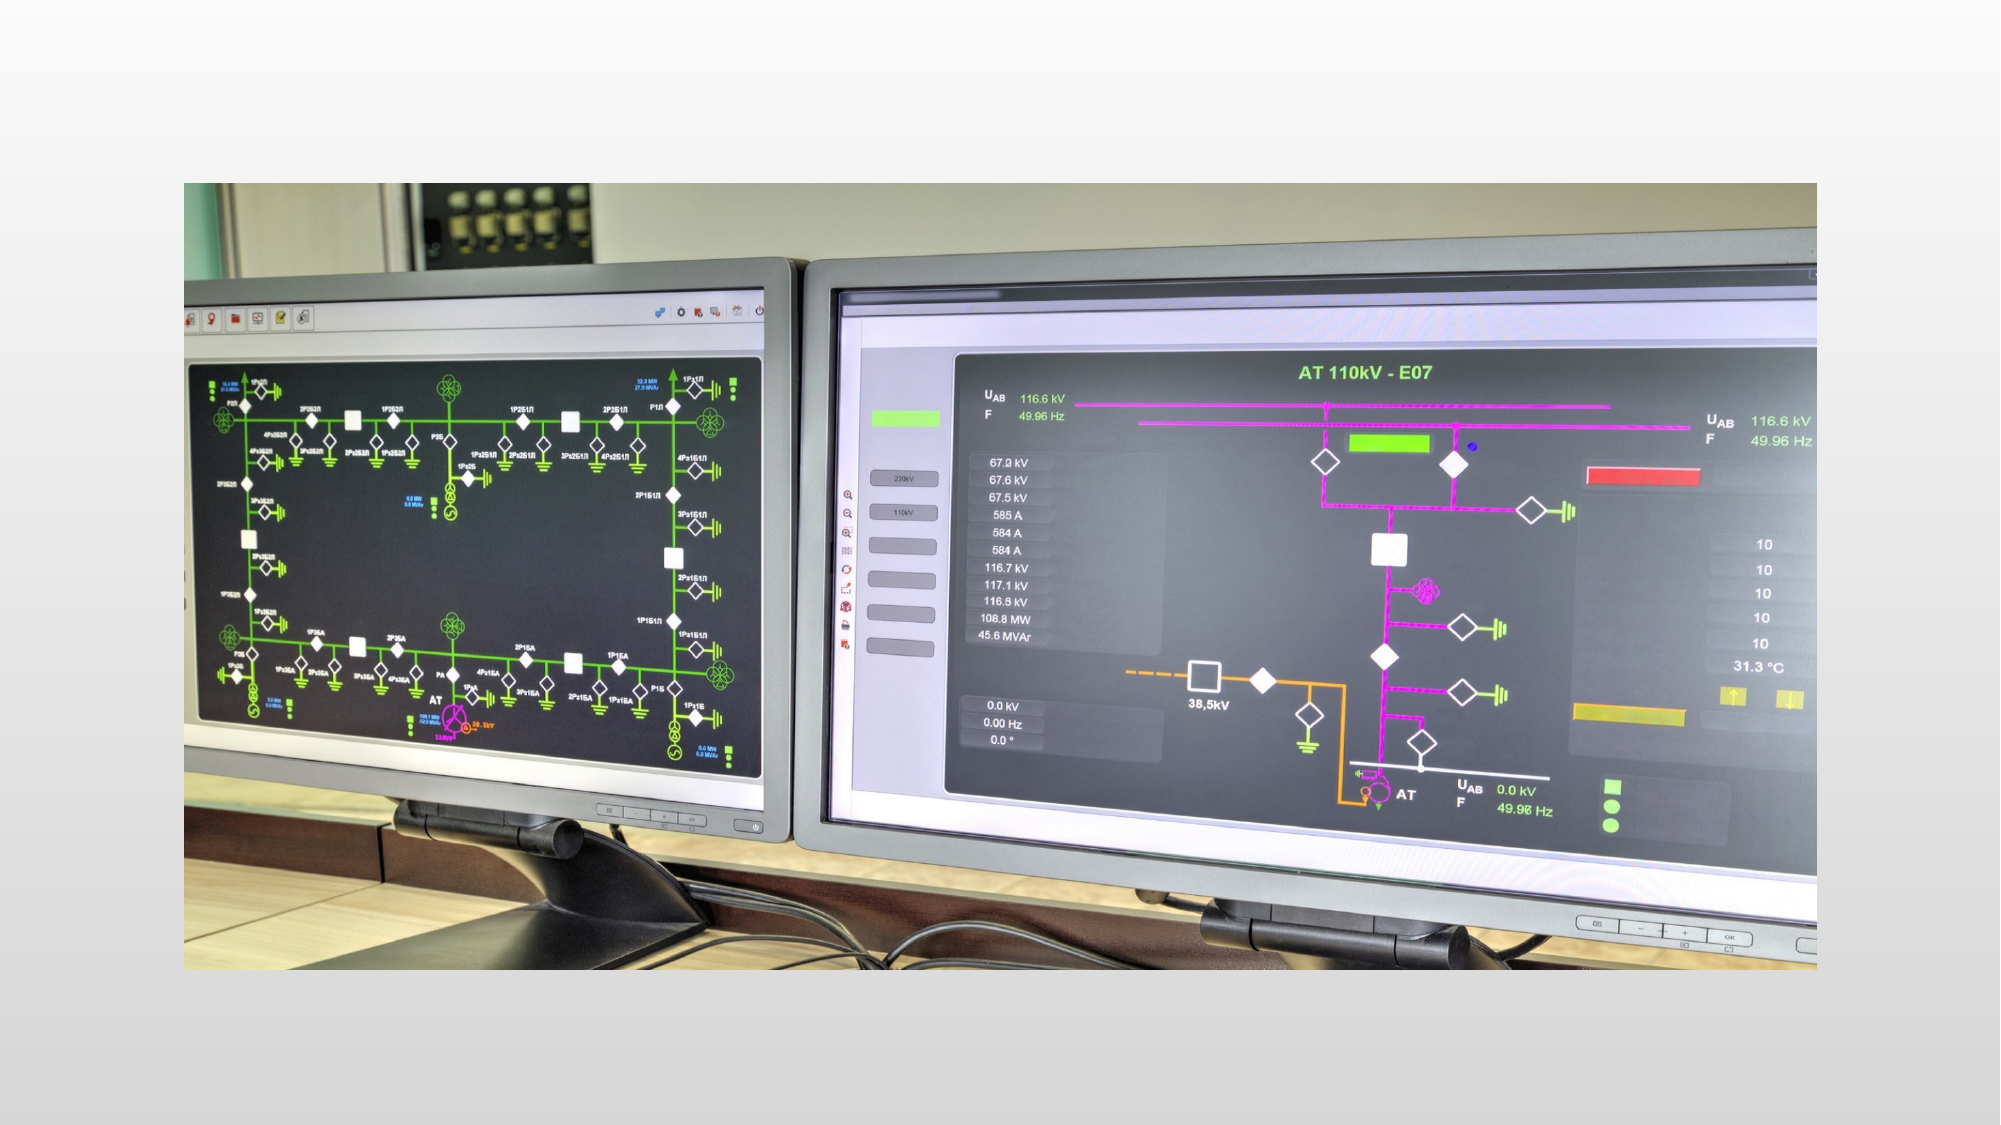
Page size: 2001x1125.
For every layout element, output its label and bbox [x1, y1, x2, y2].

picture [184, 183, 1817, 970]
